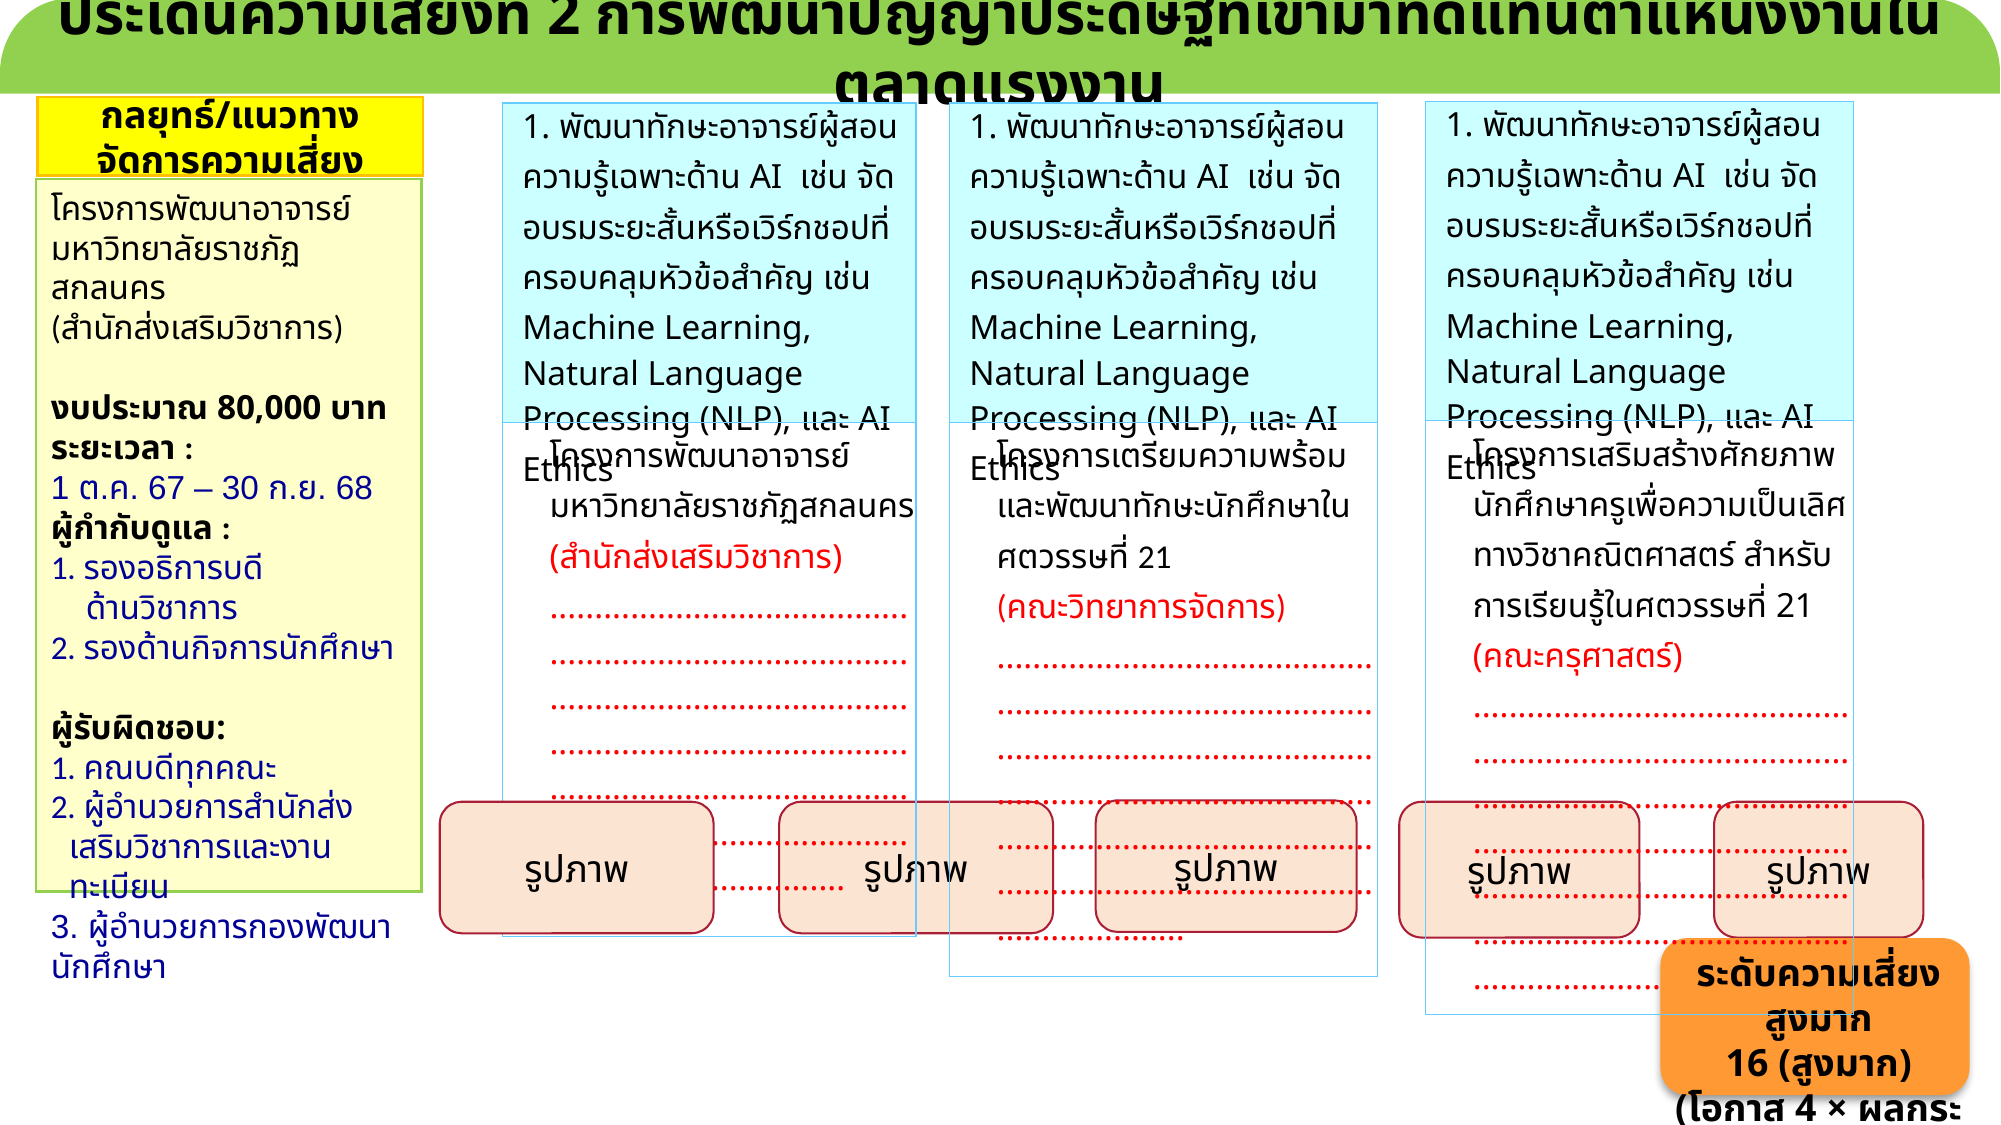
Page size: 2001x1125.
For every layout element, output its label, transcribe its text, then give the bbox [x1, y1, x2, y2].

table_cell โครงการเสริมสร้างศักยภาพนักศึกษาครูเพื่อความเป็นเลิศทางวิชาคณิตศาสตร์ สำหรับการเรียนรู้ในศตวรรษที่ 21 (คณะครุศาสตร์) ................................................................................................................................................................................................................................................................................. [1426, 421, 1853, 1014]
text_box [1659, 939, 1978, 1094]
text_box รูปภาพ [1854, 800, 1925, 938]
text_box กลยุทธ์/แนวทางจัดการความเสี่ยง [36, 96, 424, 177]
table_cell โครงการเตรียมความพร้อมและพัฒนาทักษะนักศึกษาในศตวรรษที่ 21 (คณะวิทยาการจัดการ) ................................................................................................................................................................................................................................................................................. [950, 423, 1377, 976]
text_box รูปภาพ [917, 800, 949, 935]
text_box โครงการพัฒนาอาจารย์มหาวิทยาลัยราชภัฏสกลนคร (สำนักส่งเสริมวิชาการ) งบประมาณ 80,000 บาท ระยะเวลา : 1 ต.ค. 67 – 30 ก.ย. 68 ผู้กำกับดูแล : 1. รองอธิการบดี ด้านวิชาการ 2. รองด้านกิจการนักศึกษา ผู้รับผิดชอบ: 1. คณบดีทุกคณะ 2. ผู้อำนวยการสำนักส่งเสริมวิชาการและงานทะเบียน 3. ผู้อำนวยการกองพัฒนานักศึกษา [35, 178, 423, 893]
text_box ประเด็นความเสี่ยงที่ 2 การพัฒนาปัญญาประดิษฐ์ที่เข้ามาทดแทนตำแหน่งงานในตลาดแรงงาน [0, 0, 2000, 95]
text_box รูปภาพ [1398, 800, 1425, 939]
table_header 1. พัฒนาทักษะอาจารย์ผู้สอน ความรู้เฉพาะด้าน AI เช่น จัดอบรมระยะสั้นหรือเวิร์กชอปที่ครอบคลุมหัวข้อสำคัญ เช่น Machine Learning, Natural Language Processing (NLP), และ AI Ethics [503, 104, 915, 422]
table_header 1. พัฒนาทักษะอาจารย์ผู้สอน ความรู้เฉพาะด้าน AI เช่น จัดอบรมระยะสั้นหรือเวิร์กชอปที่ครอบคลุมหัวข้อสำคัญ เช่น Machine Learning, Natural Language Processing (NLP), และ AI Ethics [950, 104, 1377, 422]
text_box รูปภาพ [438, 800, 715, 935]
table_cell โครงการพัฒนาอาจารย์มหาวิทยาลัยราชภัฏสกลนคร (สำนักส่งเสริมวิชาการ) ................................................................................................................................................................................................................................................................................. [503, 423, 915, 936]
table_header 1. พัฒนาทักษะอาจารย์ผู้สอน ความรู้เฉพาะด้าน AI เช่น จัดอบรมระยะสั้นหรือเวิร์กชอปที่ครอบคลุมหัวข้อสำคัญ เช่น Machine Learning, Natural Language Processing (NLP), และ AI Ethics [1426, 102, 1853, 420]
